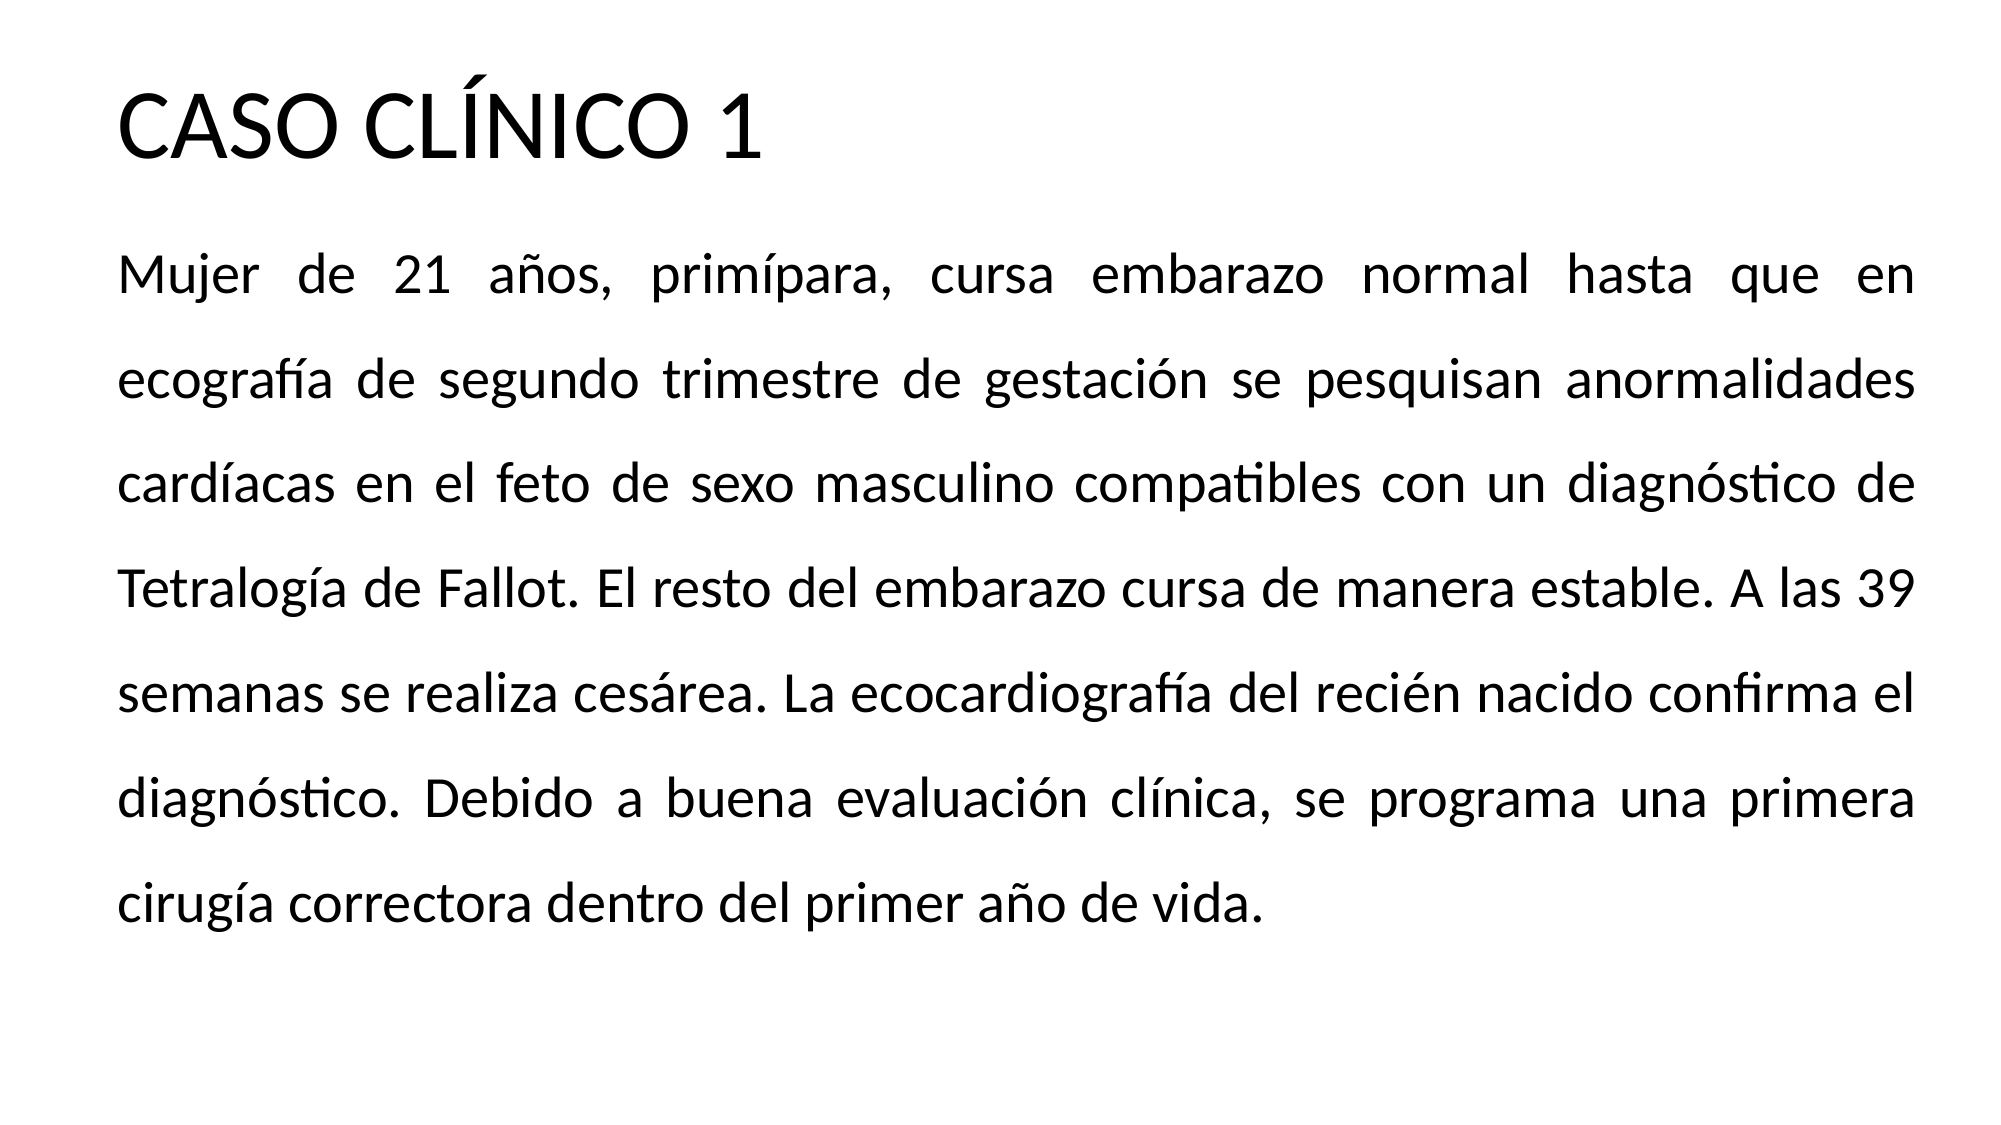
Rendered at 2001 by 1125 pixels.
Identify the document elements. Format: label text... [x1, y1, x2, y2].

list Mujer de 21 años, primípara, cursa embarazo normal hasta que en ecografía de segundo trimestre de gestación se pesquisan anormalidades cardíacas en el feto de sexo masculino compatibles con un diagnóstico de Tetralogía de Fallot. El resto del embarazo cursa de manera estable. A las 39 semanas se realiza cesárea. La ecocardiografía del recién nacido confirma el diagnóstico. Debido a buena evaluación clínica, se programa una primera cirugía correctora dentro del primer año de vida. [102, 192, 1933, 991]
title CASO CLÍNICO 1 [102, 59, 1828, 192]
